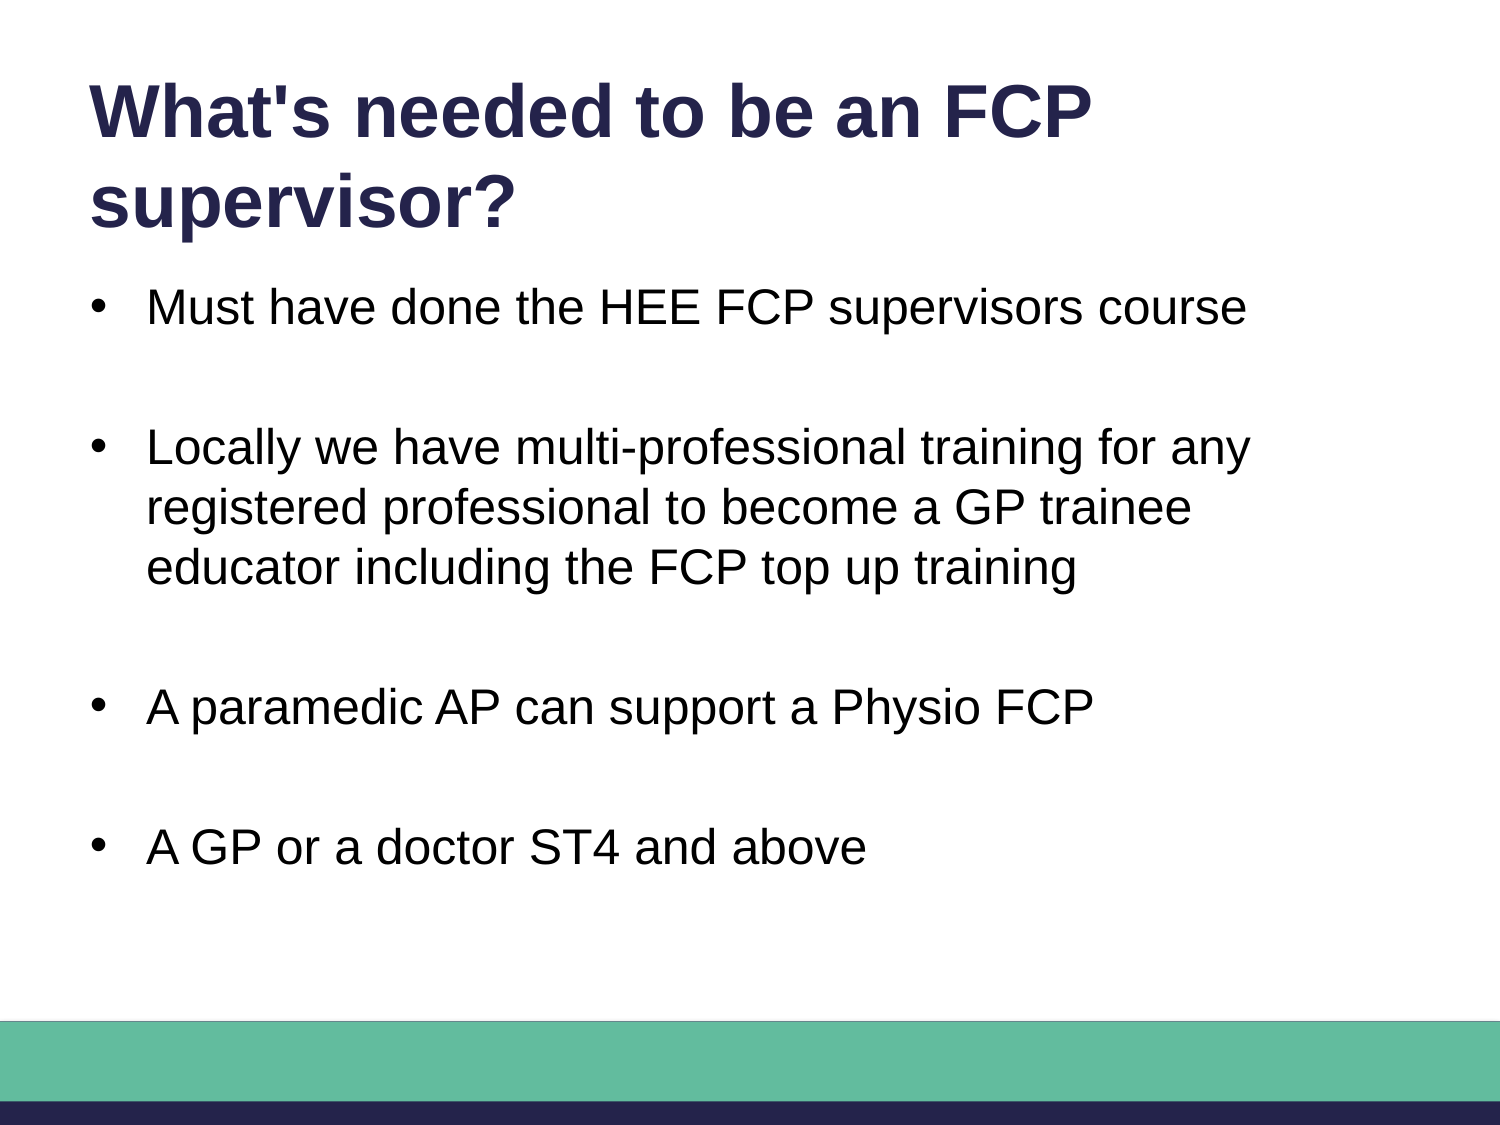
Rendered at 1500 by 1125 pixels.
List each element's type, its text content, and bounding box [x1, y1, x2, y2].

title What's needed to be an FCP supervisor? [75, 53, 1350, 252]
list Must have done the HEE FCP supervisors course Locally we have multi-professional training for any registered professional to become a GP trainee educator including the FCP top up training A paramedic AP can support a Physio FCP A GP or a doctor ST4 and above [75, 267, 1361, 932]
